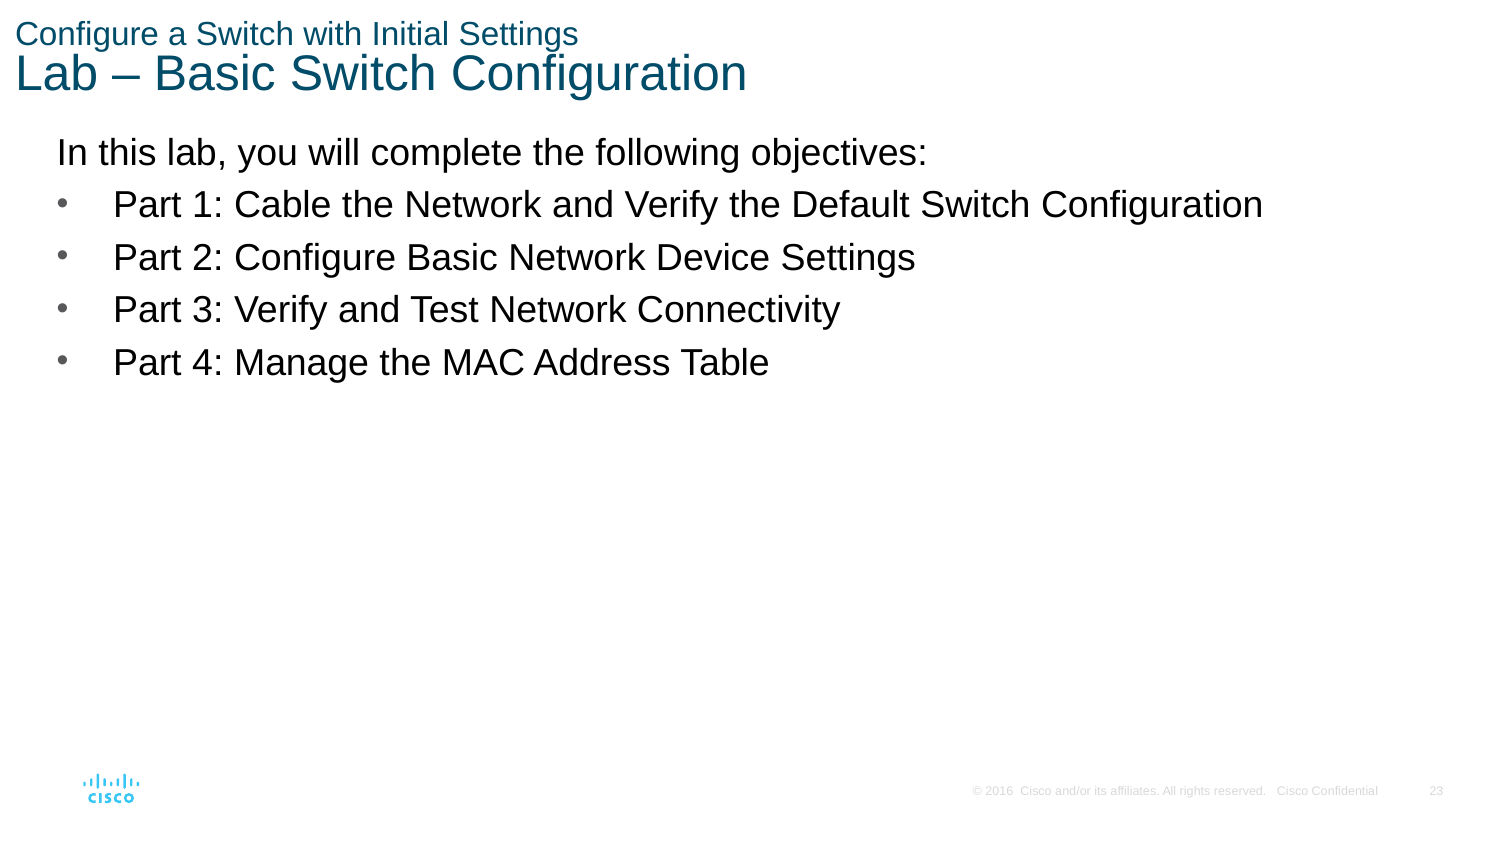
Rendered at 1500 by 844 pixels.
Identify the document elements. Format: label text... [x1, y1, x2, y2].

list In this lab, you will complete the following objectives: Part 1: Cable the Network and Verify the Default Switch Configuration Part 2: Configure Basic Network Device Settings Part 3: Verify and Test Network Connectivity Part 4: Manage the MAC Address Table [41, 120, 1400, 625]
title Configure a Switch with Initial Settings Lab – Basic Switch Configuration [0, 0, 1369, 121]
